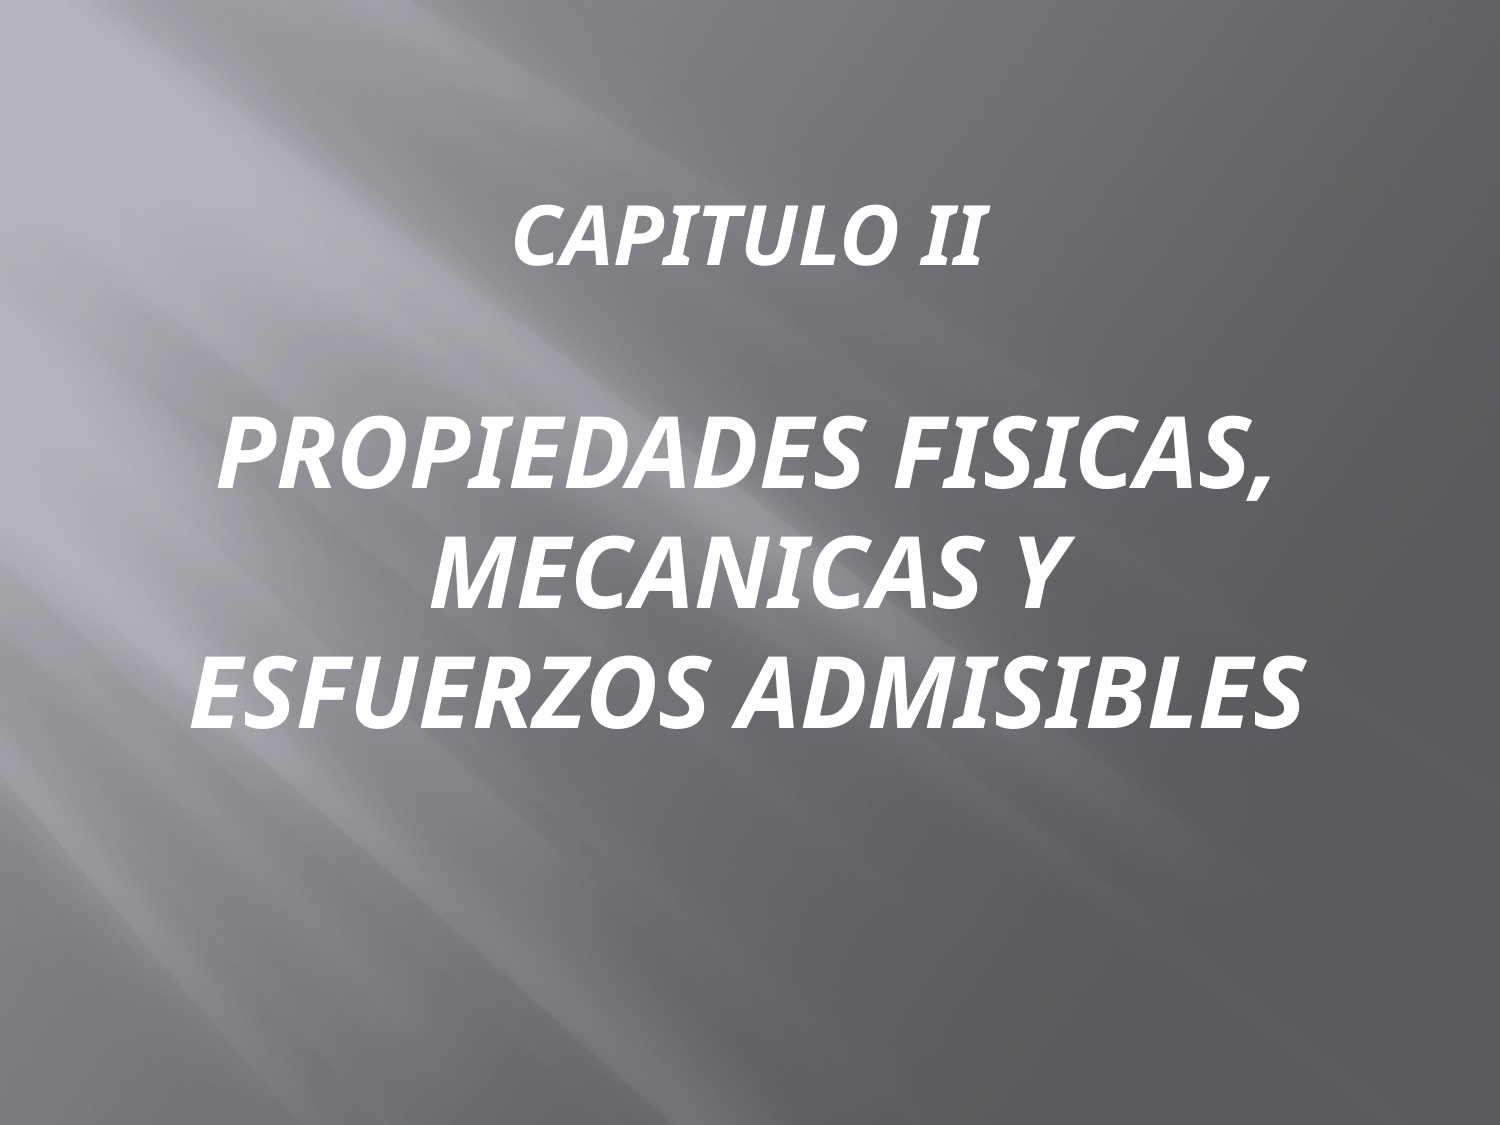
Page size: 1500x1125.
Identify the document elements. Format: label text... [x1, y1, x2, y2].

text_box CAPITULO II [495, 174, 1002, 290]
text_box PROPIEDADES FISICAS, MECANICAS Y ESFUERZOS ADMISIBLES [139, 381, 1357, 757]
